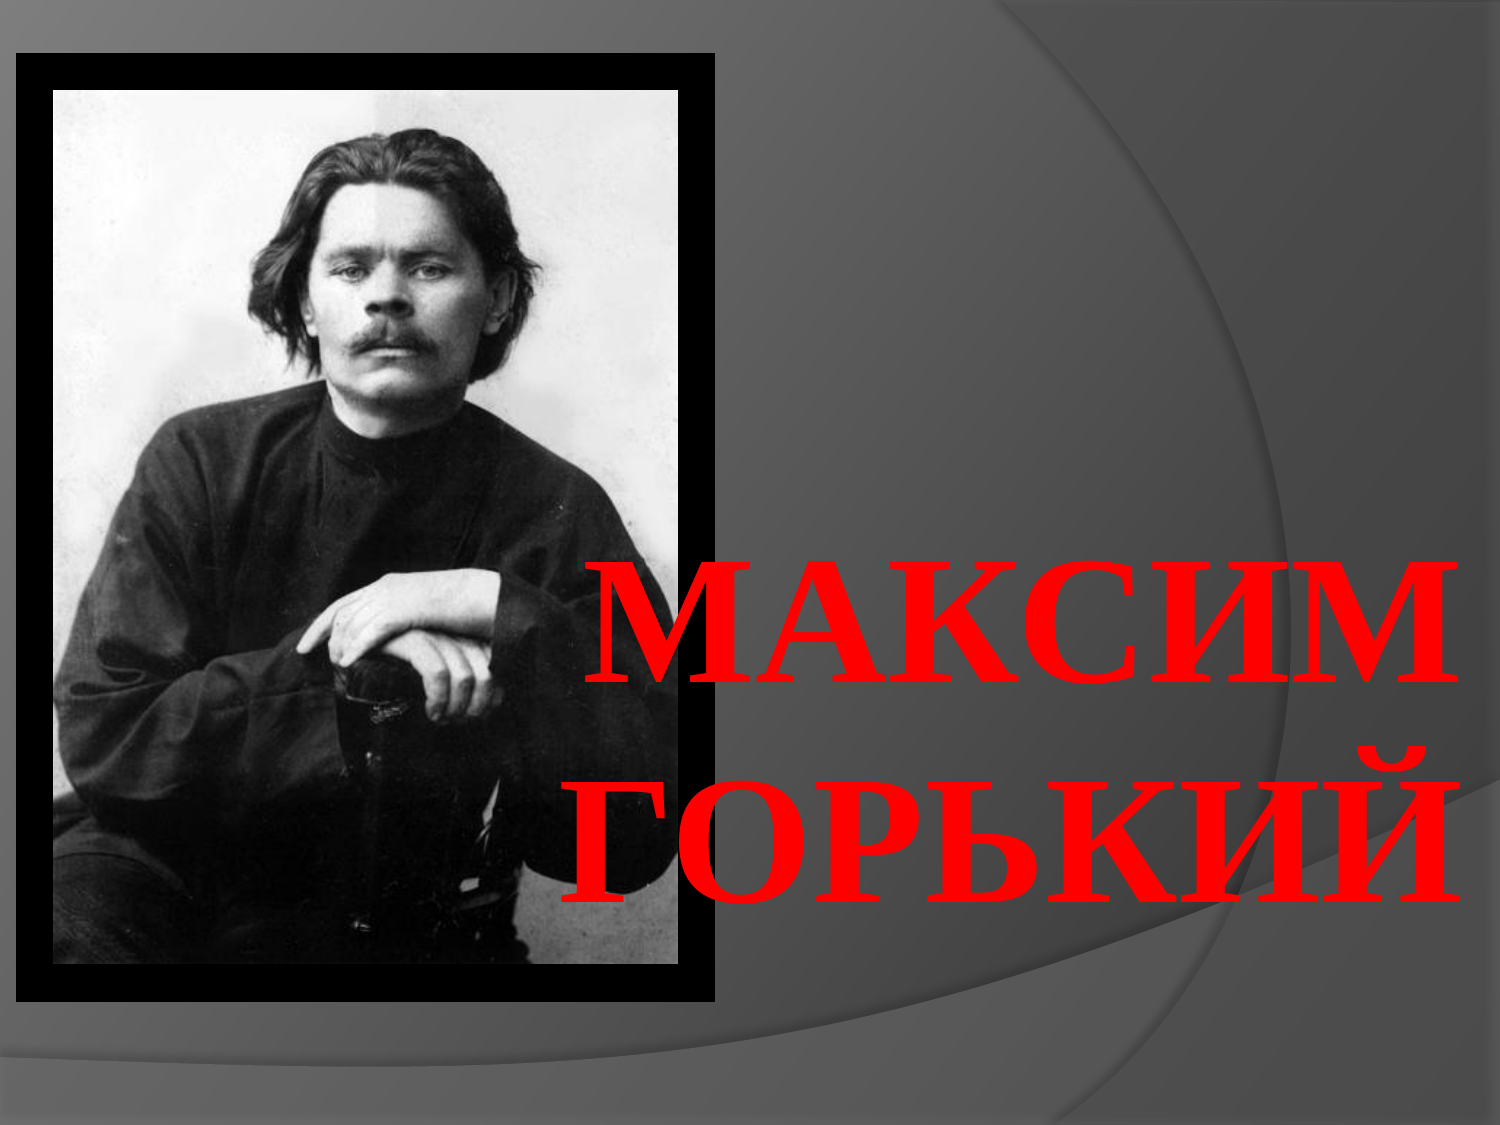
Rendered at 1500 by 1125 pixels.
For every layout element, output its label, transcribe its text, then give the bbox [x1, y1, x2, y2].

title Максим Горький [123, 491, 1472, 1059]
picture [52, 89, 679, 965]
